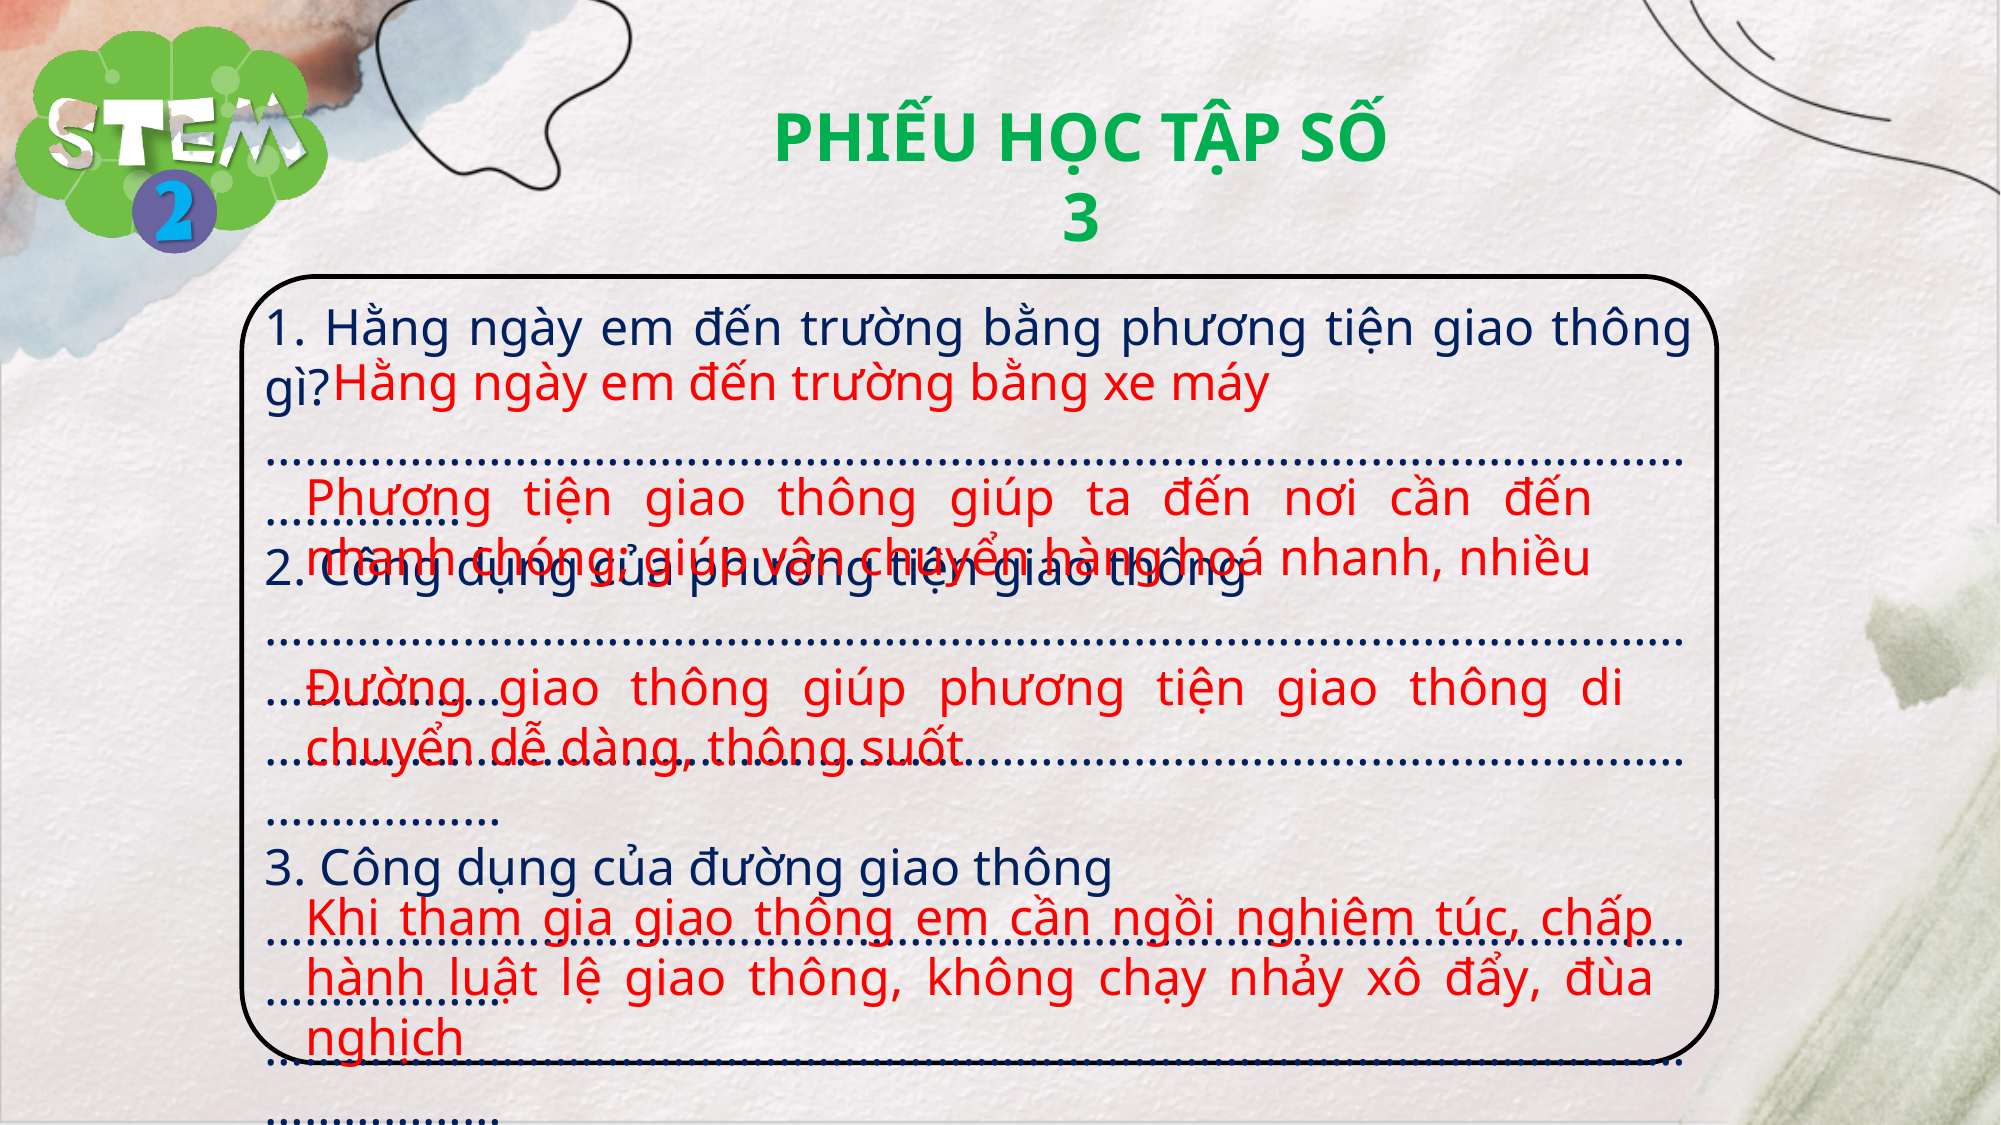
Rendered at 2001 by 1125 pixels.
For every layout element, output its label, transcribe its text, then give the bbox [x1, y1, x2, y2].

text_box Hằng ngày em đến trường bằng xe máy [332, 350, 1545, 411]
text_box Khi tham gia giao thông em cần ngồi nghiêm túc, chấp hành luật lệ giao thông, không chạy nhảy xô đẩy, đùa nghịch [305, 885, 1655, 1066]
text_box [240, 296, 264, 1044]
text_box PHIẾU HỌC TẬP SỐ 3 [747, 87, 1416, 263]
text_box [265, 275, 1718, 1044]
text_box Phương tiện giao thông giúp ta đến nơi cần đến nhanh chóng; giúp vận chuyển hàng hoá nhanh, nhiều [305, 465, 1594, 586]
picture [0, 0, 2001, 1125]
text_box Đường giao thông giúp phương tiện giao thông di chuyển dễ dàng, thông suốt [305, 655, 1626, 776]
text_box 1. Hằng ngày em đến trường bằng phương tiện giao thông gì? …………………………………………………………………………………………………………… 2. Công dụng của phương tiện giao thông ……………………………………………………………………………………………………………… ……………………………………………………………………………………………………………… 3. Công dụng của đường giao thông ……………………………………………………………………………………………………………… ……………………………………………………………………………………………………………… 4. Khi tham gia giao thông em cần làm gì để đảm bảo an toàn cho mình và người khác? ……………………………………………………………………………………………………………… ……………………………………………………………………………………………………………… [264, 295, 1694, 1125]
